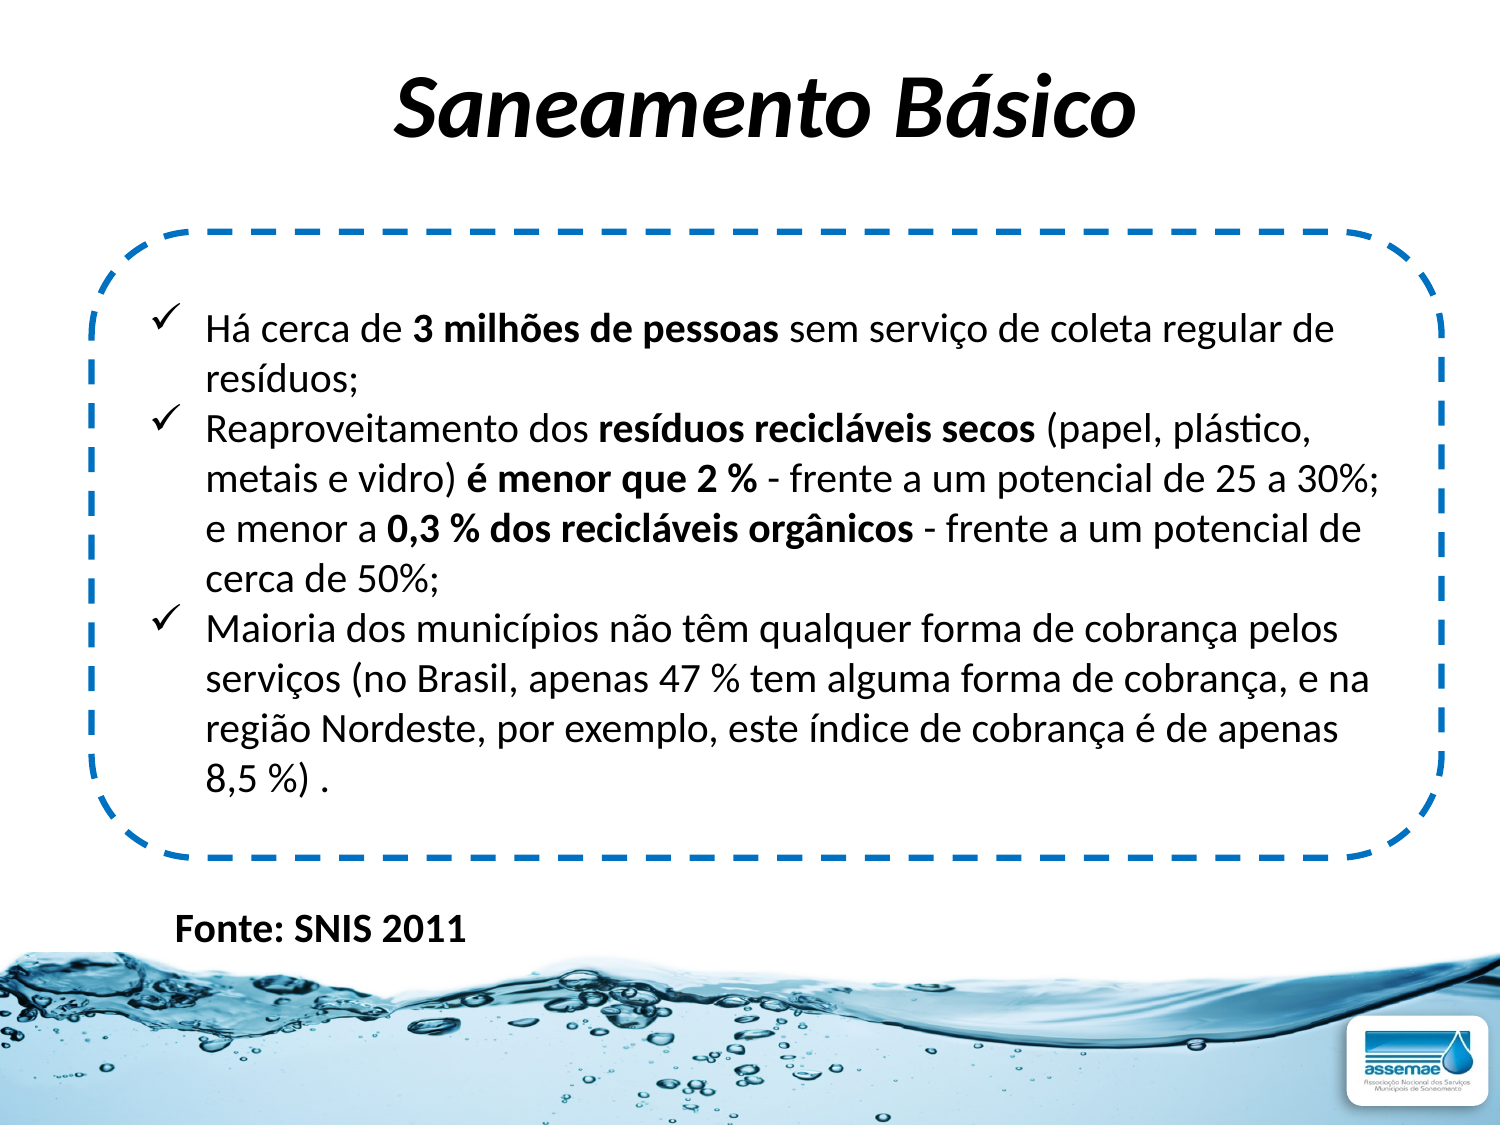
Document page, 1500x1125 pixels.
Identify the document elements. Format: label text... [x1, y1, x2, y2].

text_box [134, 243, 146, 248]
picture [0, 951, 1500, 1125]
text_box Fonte: SNIS 2011 [160, 893, 483, 950]
text_box [89, 229, 1444, 860]
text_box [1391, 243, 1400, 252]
text_box Saneamento Básico [91, 7, 1442, 195]
